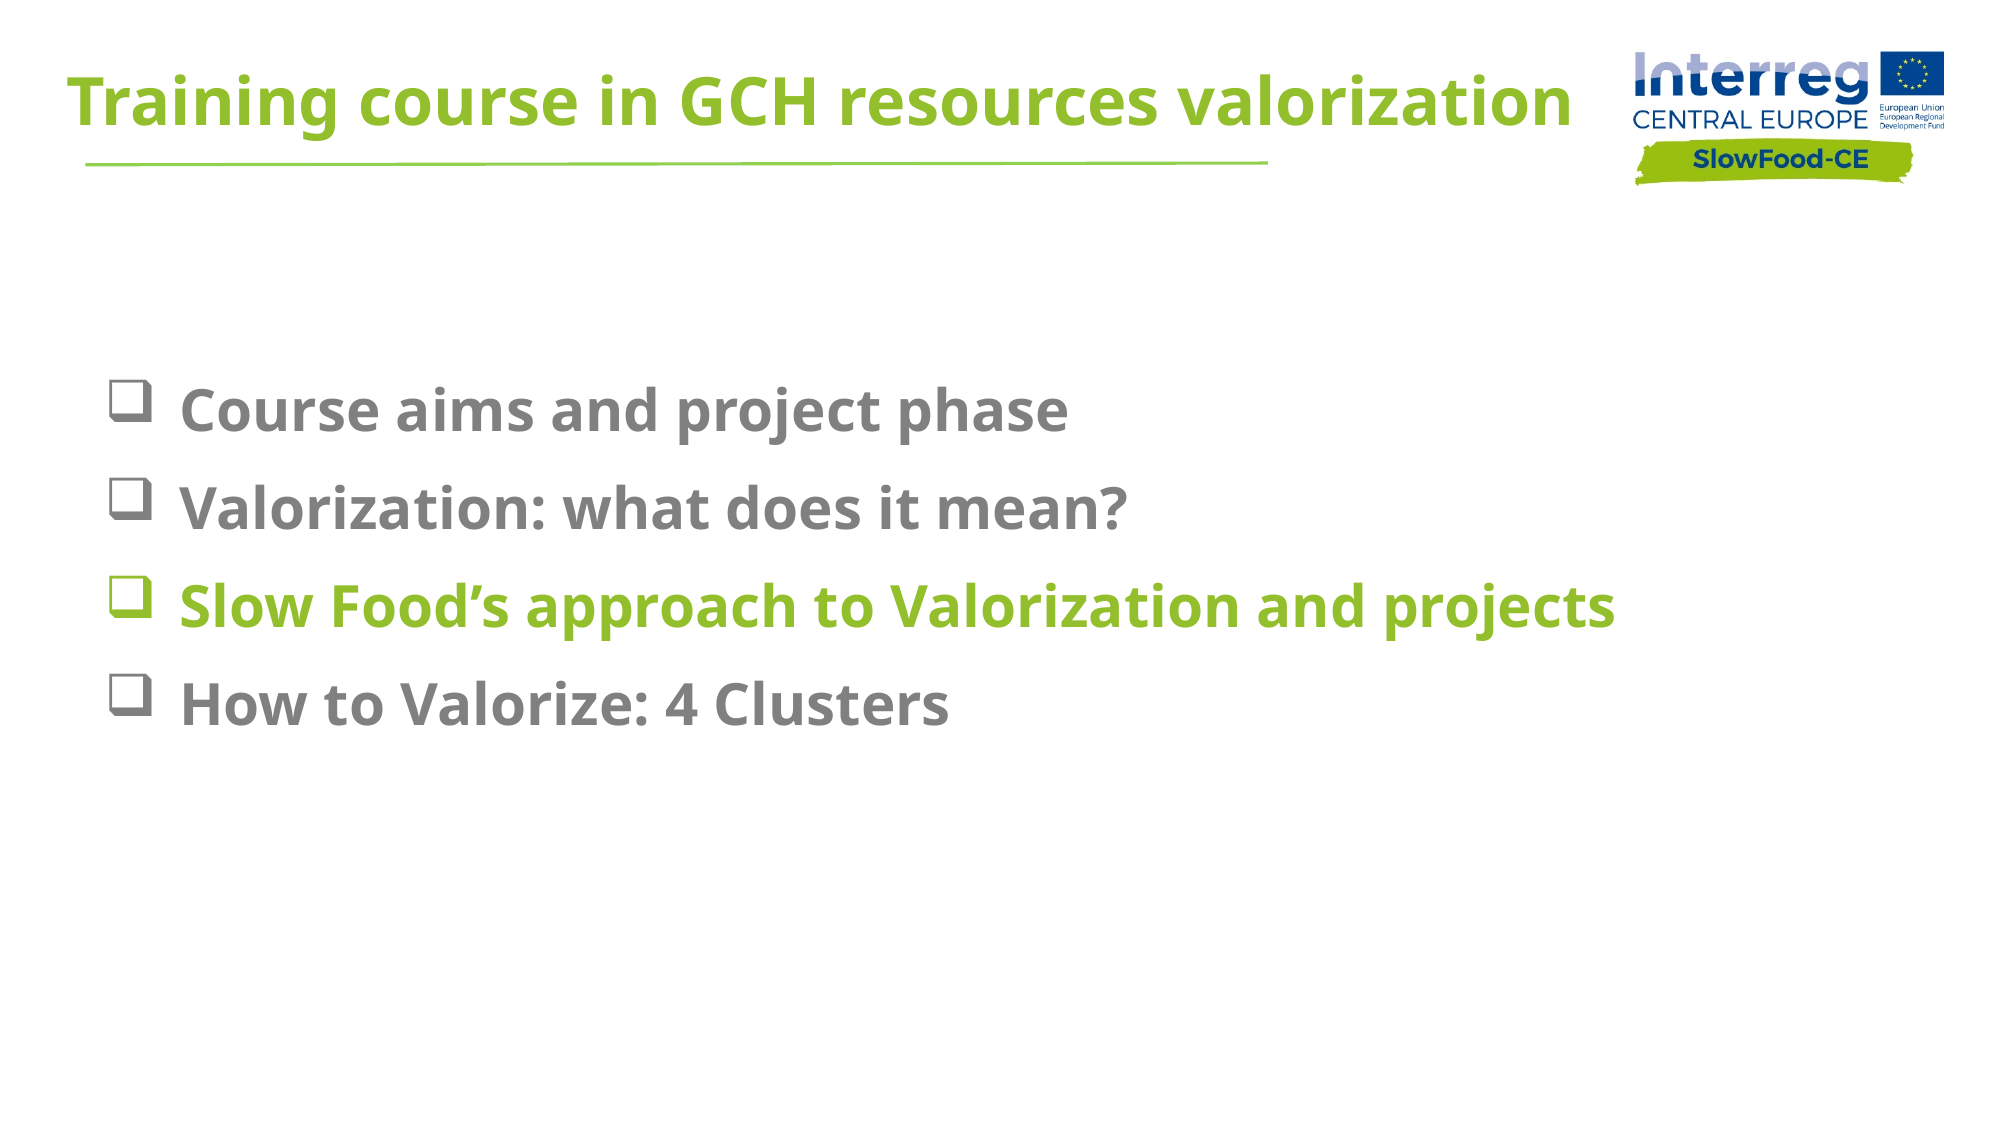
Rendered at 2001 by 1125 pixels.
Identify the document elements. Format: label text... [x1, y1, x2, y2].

picture [1633, 51, 1944, 186]
text_box Course aims and project phase Valorization: what does it mean? Slow Food’s approach to Valorization and projects How to Valorize: 4 Clusters [89, 337, 1663, 745]
text_box Training course in GCH resources valorization [51, 51, 1591, 146]
